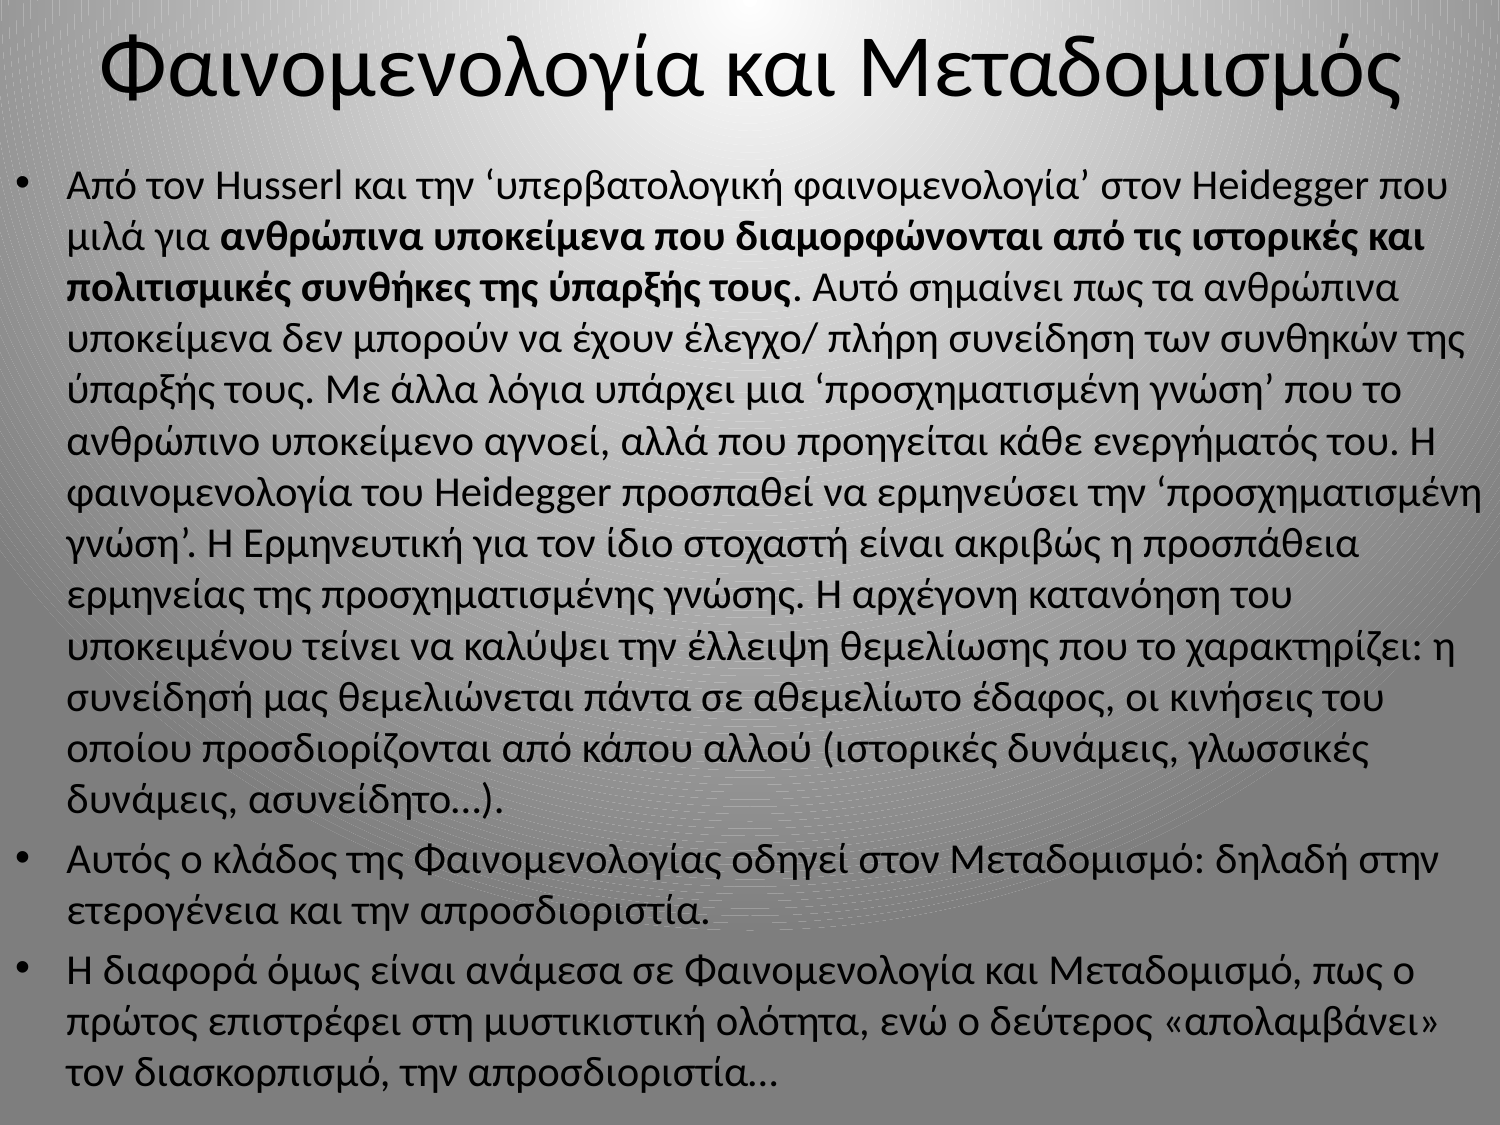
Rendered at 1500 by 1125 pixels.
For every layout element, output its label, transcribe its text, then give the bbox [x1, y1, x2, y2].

list Από τον Husserl και την ‘υπερβατολογική φαινομενολογία’ στον Heidegger που μιλά για ανθρώπινα υποκείμενα που διαμορφώνονται από τις ιστορικές και πολιτισμικές συνθήκες της ύπαρξής τους. Αυτό σημαίνει πως τα ανθρώπινα υποκείμενα δεν μπορούν να έχουν έλεγχο/ πλήρη συνείδηση των συνθηκών της ύπαρξής τους. Με άλλα λόγια υπάρχει μια ‘προσχηματισμένη γνώση’ που το ανθρώπινο υποκείμενο αγνοεί, αλλά που προηγείται κάθε ενεργήματός του. Η φαινομενολογία του Heidegger προσπαθεί να ερμηνεύσει την ‘προσχηματισμένη γνώση’. Η Ερμηνευτική για τον ίδιο στοχαστή είναι ακριβώς η προσπάθεια ερμηνείας της προσχηματισμένης γνώσης. Η αρχέγονη κατανόηση του υποκειμένου τείνει να καλύψει την έλλειψη θεμελίωσης που το χαρακτηρίζει: η συνείδησή μας θεμελιώνεται πάντα σε αθεμελίωτο έδαφος, οι κινήσεις του οποίου προσδιορίζονται από κάπου αλλού (ιστορικές δυνάμεις, γλωσσικές δυνάμεις, ασυνείδητο…). Αυτός ο κλάδος της Φαινομενολογίας οδηγεί στον Μεταδομισμό: δηλαδή στην ετερογένεια και την απροσδιοριστία. Η διαφορά όμως είναι ανάμεσα σε Φαινομενολογία και Μεταδομισμό, πως ο πρώτος επιστρέφει στη μυστικιστική ολότητα, ενώ ο δεύτερος «απολαμβάνει» τον διασκορπισμό, την απροσδιοριστία… [0, 149, 1500, 1125]
title Φαινομενολογία και Μεταδομισμός [76, 0, 1427, 126]
